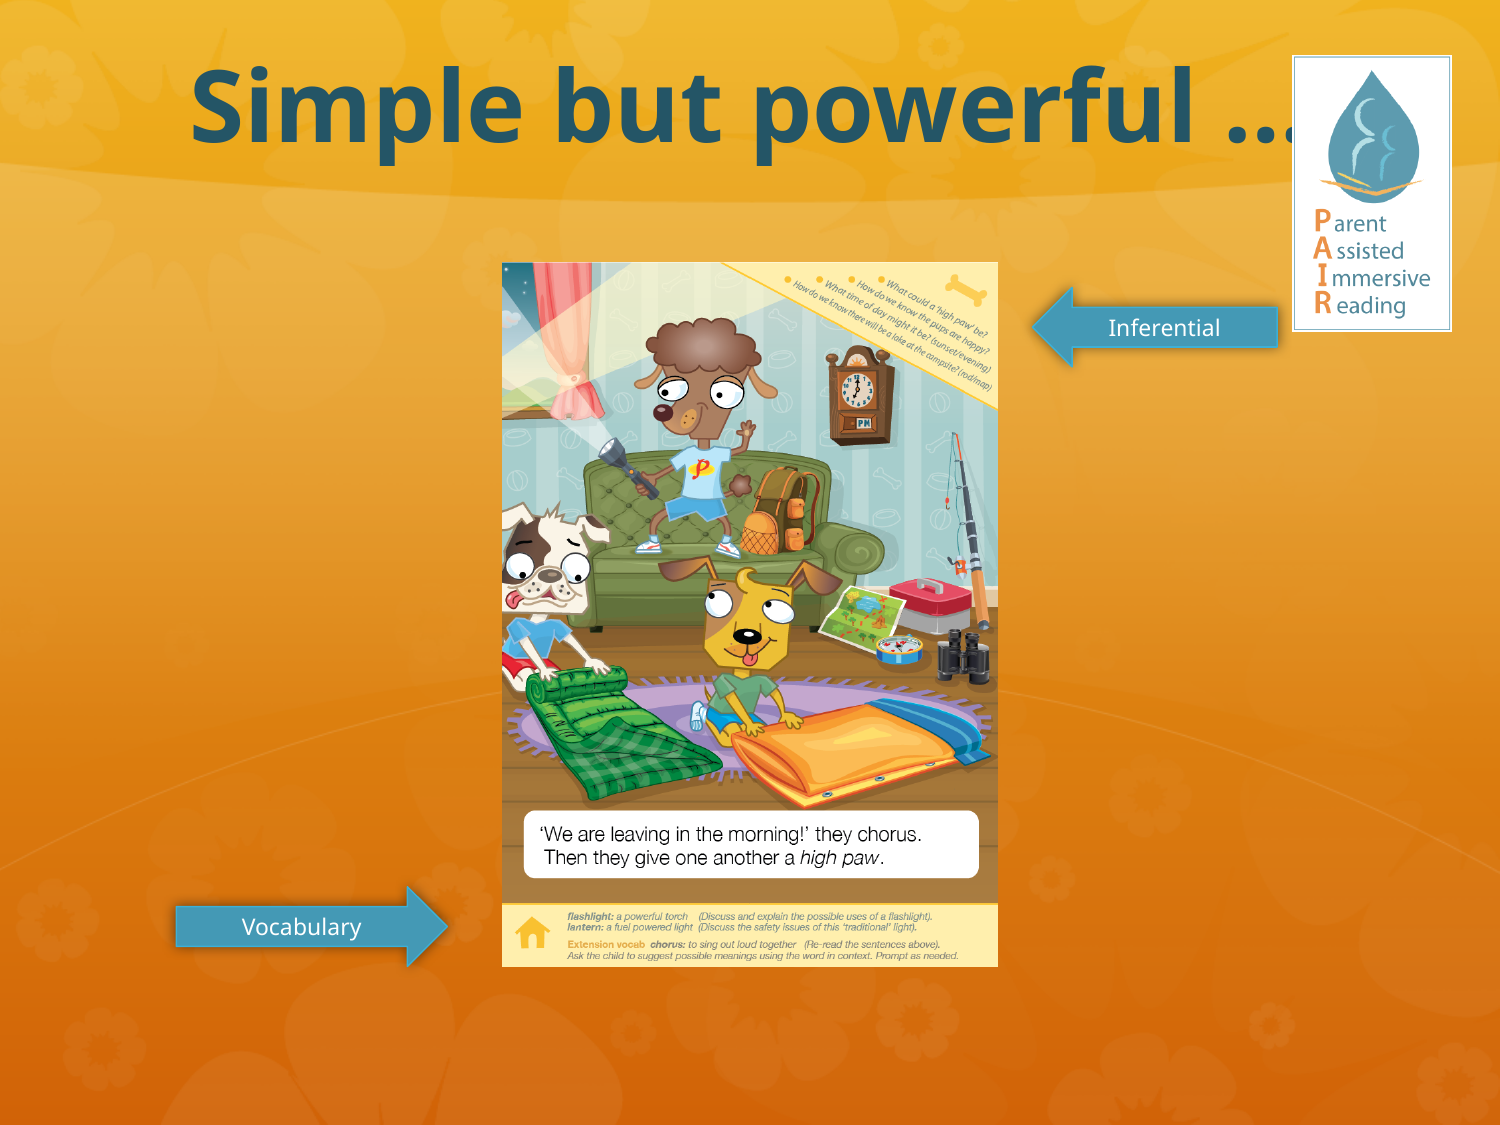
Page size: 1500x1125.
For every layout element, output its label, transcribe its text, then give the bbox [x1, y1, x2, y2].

picture [0, 0, 1500, 1125]
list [156, 262, 1344, 967]
title Simple but powerful … [127, 14, 1372, 203]
